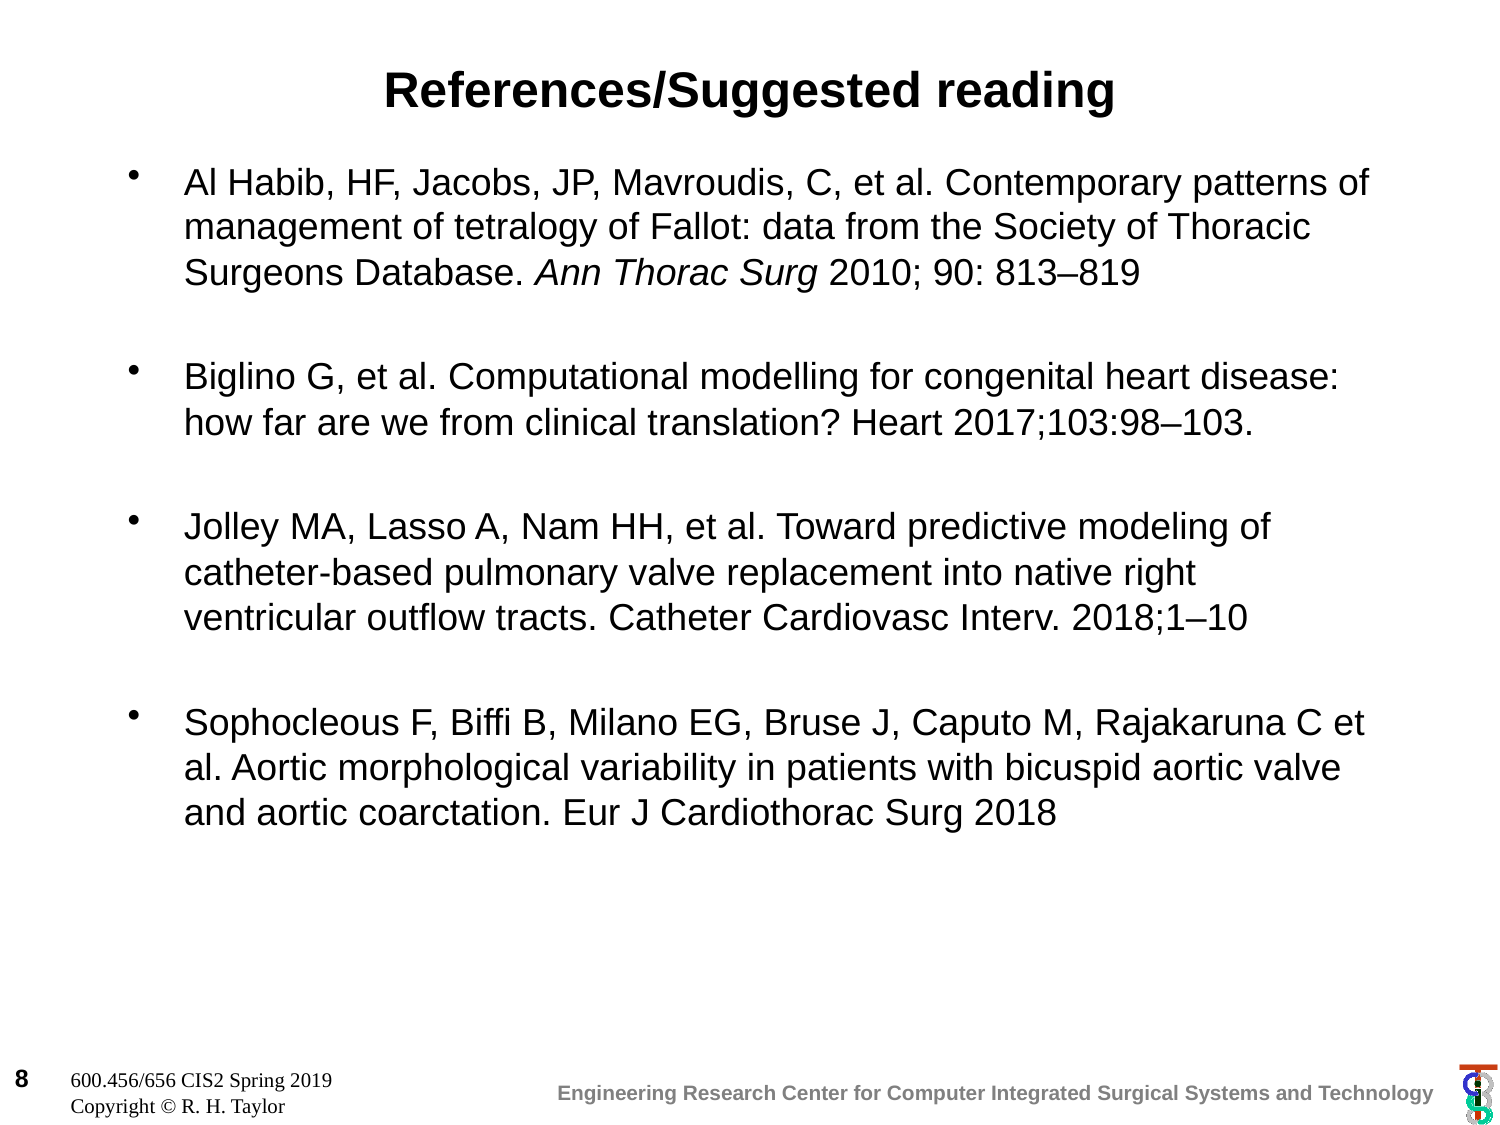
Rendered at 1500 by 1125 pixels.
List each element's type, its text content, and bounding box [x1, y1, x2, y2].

list Al Habib, HF, Jacobs, JP, Mavroudis, C, et al. Contemporary patterns of management of tetralogy of Fallot: data from the Society of Thoracic Surgeons Database. Ann Thorac Surg 2010; 90: 813–819 Biglino G, et al. Computational modelling for congenital heart disease: how far are we from clinical translation? Heart 2017;103:98–103. Jolley MA, Lasso A, Nam HH, et al. Toward predictive modeling of catheter-based pulmonary valve replacement into native right ventricular outflow tracts. Catheter Cardiovasc Interv. 2018;1–10 Sophocleous F, Biffi B, Milano EG, Bruse J, Caputo M, Rajakaruna C et al. Aortic morphological variability in patients with bicuspid aortic valve and aortic coarctation. Eur J Cardiothorac Surg 2018 [112, 149, 1388, 1051]
picture [1455, 1062, 1500, 1125]
title References/Suggested reading [112, 37, 1388, 138]
